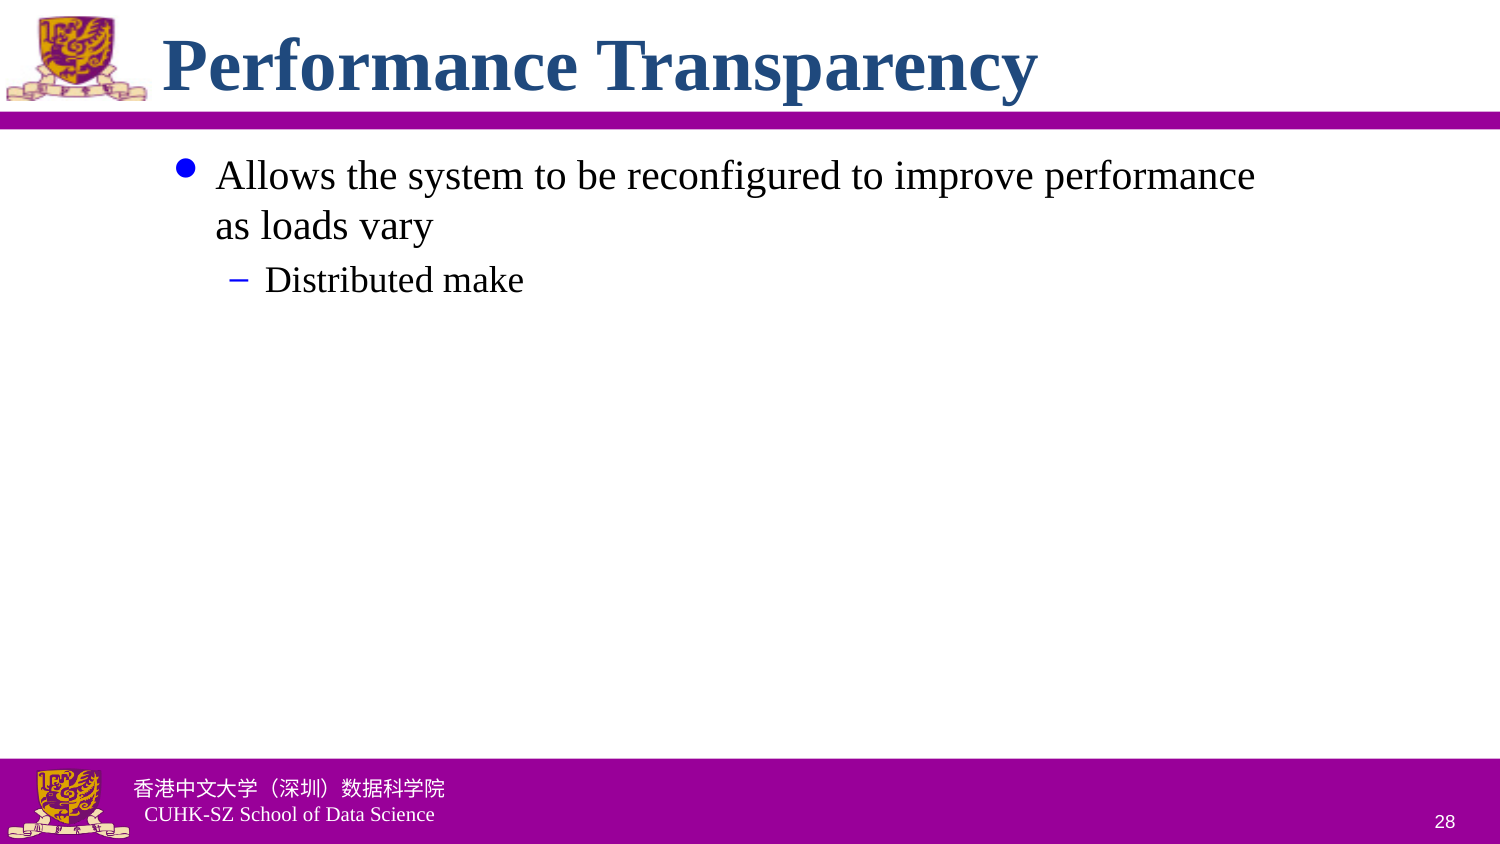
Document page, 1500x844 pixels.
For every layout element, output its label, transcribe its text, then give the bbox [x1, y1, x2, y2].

title Performance Transparency [147, 17, 1424, 104]
list Allows the system to be reconfigured to improve performance as loads vary Distributed make [158, 139, 1311, 530]
picture [7, 768, 130, 839]
picture [5, 15, 152, 101]
slide_number 28 [1120, 802, 1471, 844]
